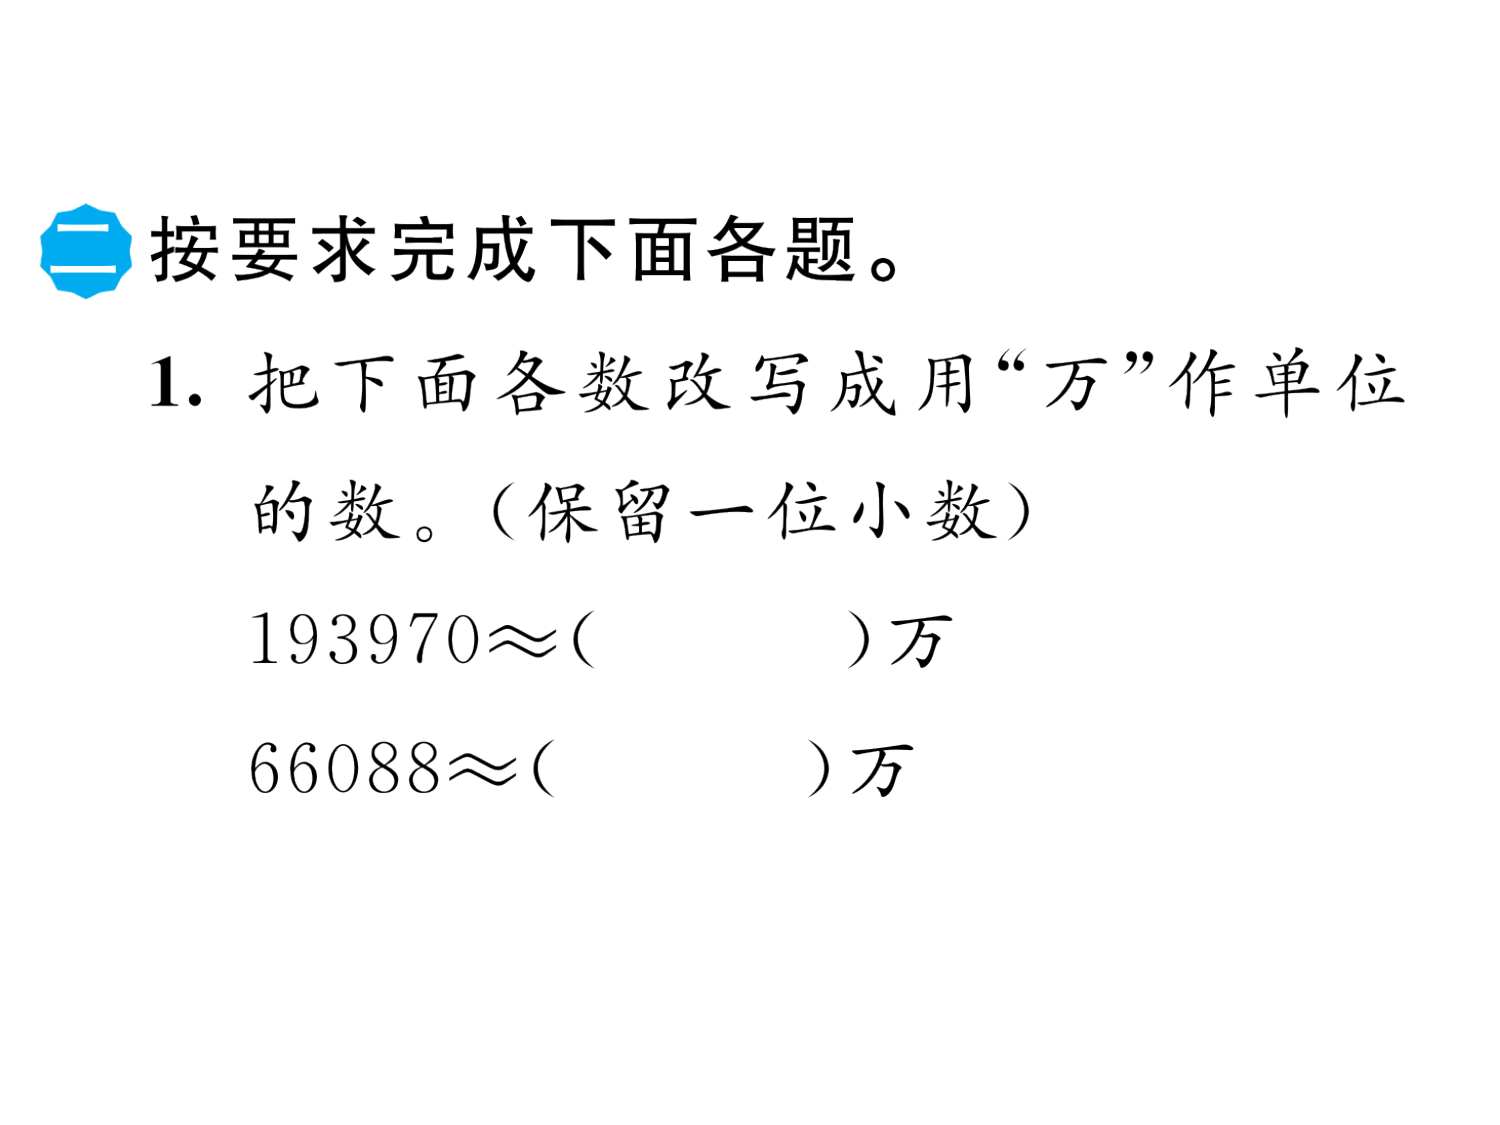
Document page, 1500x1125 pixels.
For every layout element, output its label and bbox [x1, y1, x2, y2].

picture [35, 177, 1453, 827]
